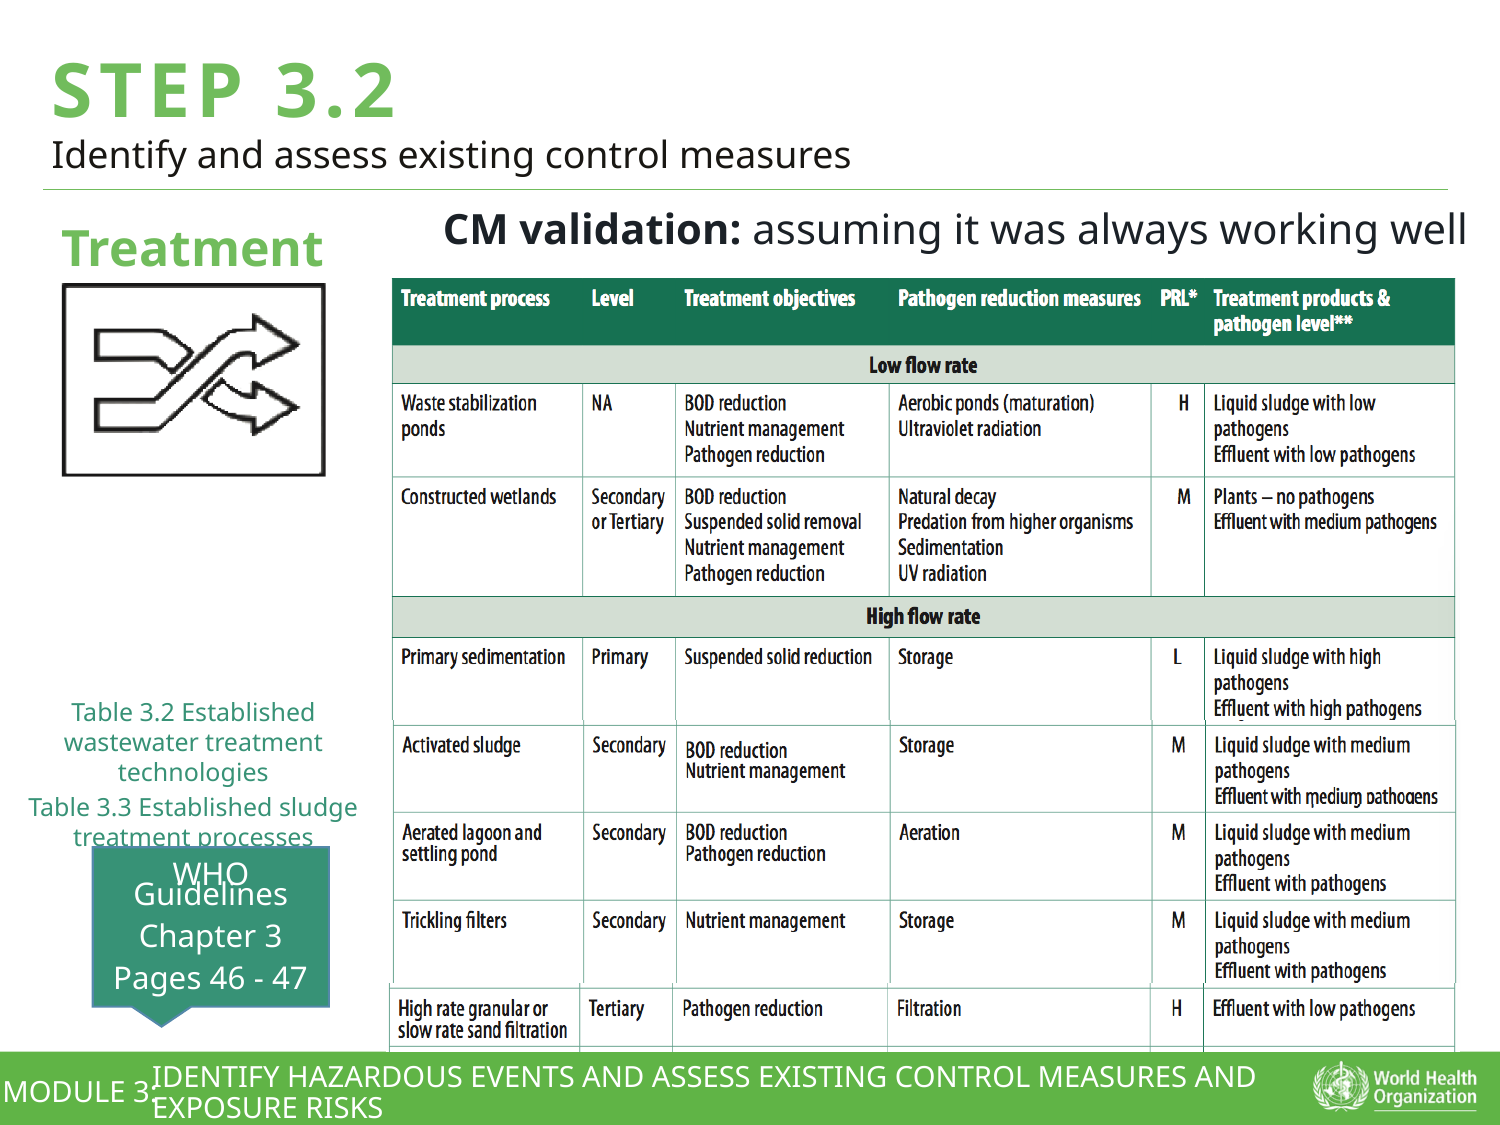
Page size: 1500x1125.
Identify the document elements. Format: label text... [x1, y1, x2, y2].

picture [386, 272, 1482, 1113]
text_box Treatment [19, 209, 366, 266]
picture [59, 279, 329, 481]
text_box Table 3.2 Established wastewater treatment technologies Table 3.3 Established sludge treatment processes [0, 689, 387, 810]
text_box WHO Guidelines Chapter 3 Pages 46 - 47 [91, 846, 330, 1028]
text_box STEP 3.2 [36, 45, 1026, 131]
text_box Identify and assess existing control measures [36, 131, 1026, 185]
text_box CM validation: assuming it was always working well [427, 204, 1500, 304]
